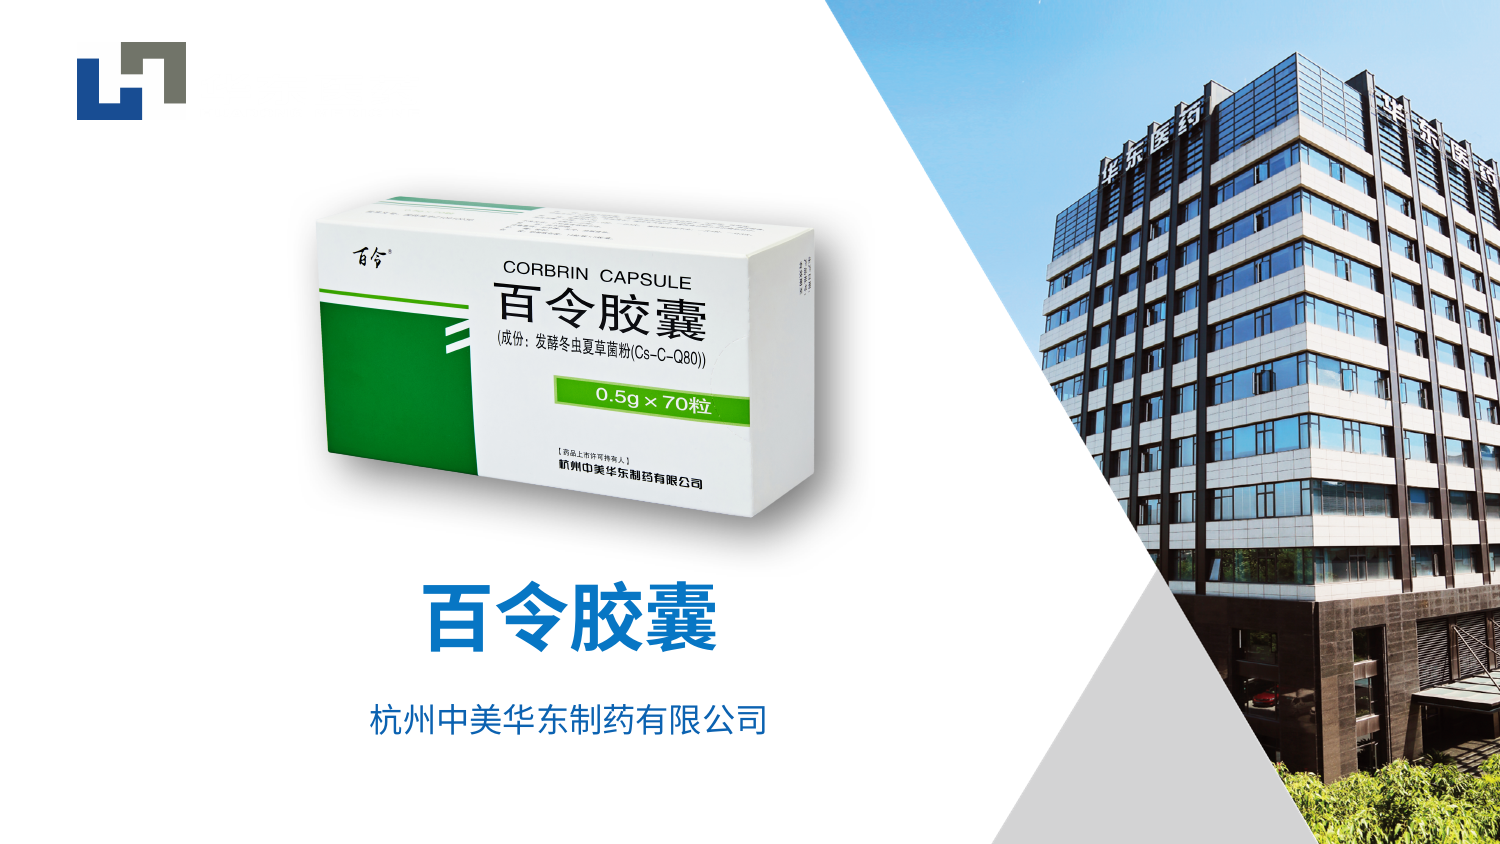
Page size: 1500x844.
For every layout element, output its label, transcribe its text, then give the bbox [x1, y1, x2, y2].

text_box 百令胶囊 [145, 534, 994, 661]
text_box 杭州中美华东制药有限公司 [313, 672, 826, 747]
picture [0, 0, 1500, 844]
